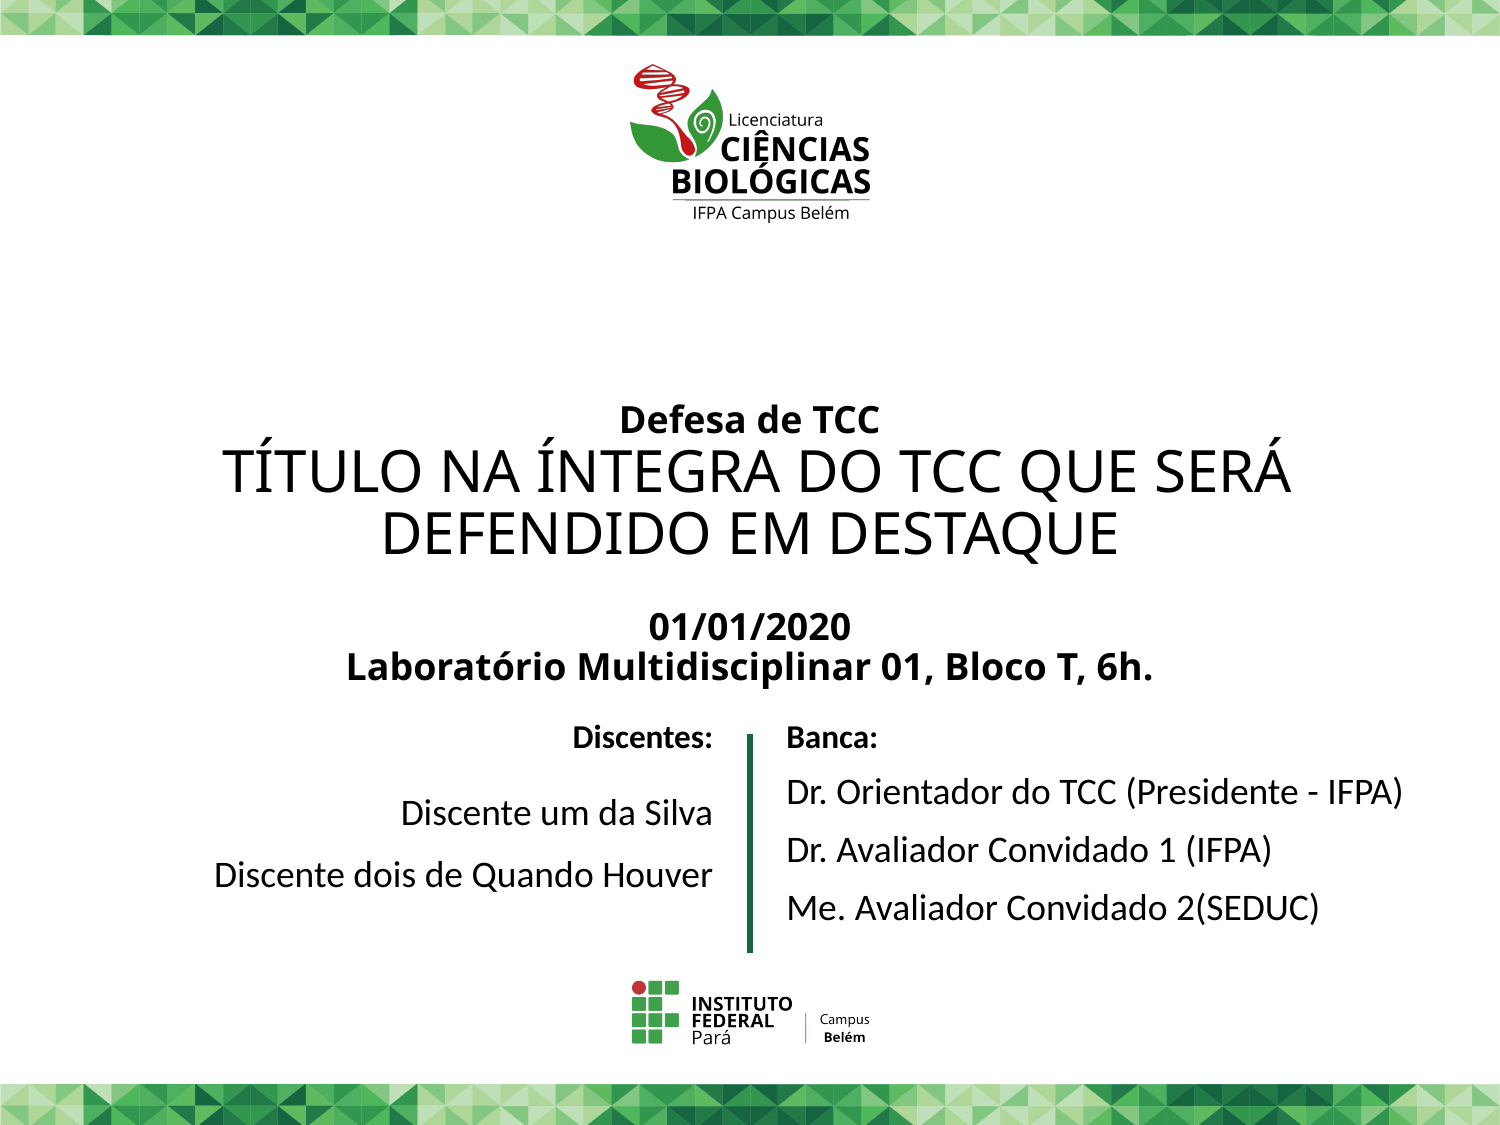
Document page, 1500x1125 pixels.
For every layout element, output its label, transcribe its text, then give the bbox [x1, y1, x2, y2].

picture [0, 0, 1500, 37]
picture [624, 968, 876, 1064]
subtitle Discentes: Discente um da Silva Discente dois de Quando Houver [135, 707, 729, 980]
text_box Banca: Dr. Orientador do TCC (Presidente - IFPA) Dr. Avaliador Convidado 1 (IFPA) Me. Avaliador Convidado 2(SEDUC) [771, 707, 1468, 980]
picture [0, 1081, 1500, 1125]
title Defesa de TCC TÍTULO NA ÍNTEGRA DO TCC QUE SERÁ DEFENDIDO EM DESTAQUE 01/01/2020 Laboratório Multidisciplinar 01, Bloco T, 6h. [93, 257, 1407, 697]
picture [630, 64, 870, 223]
